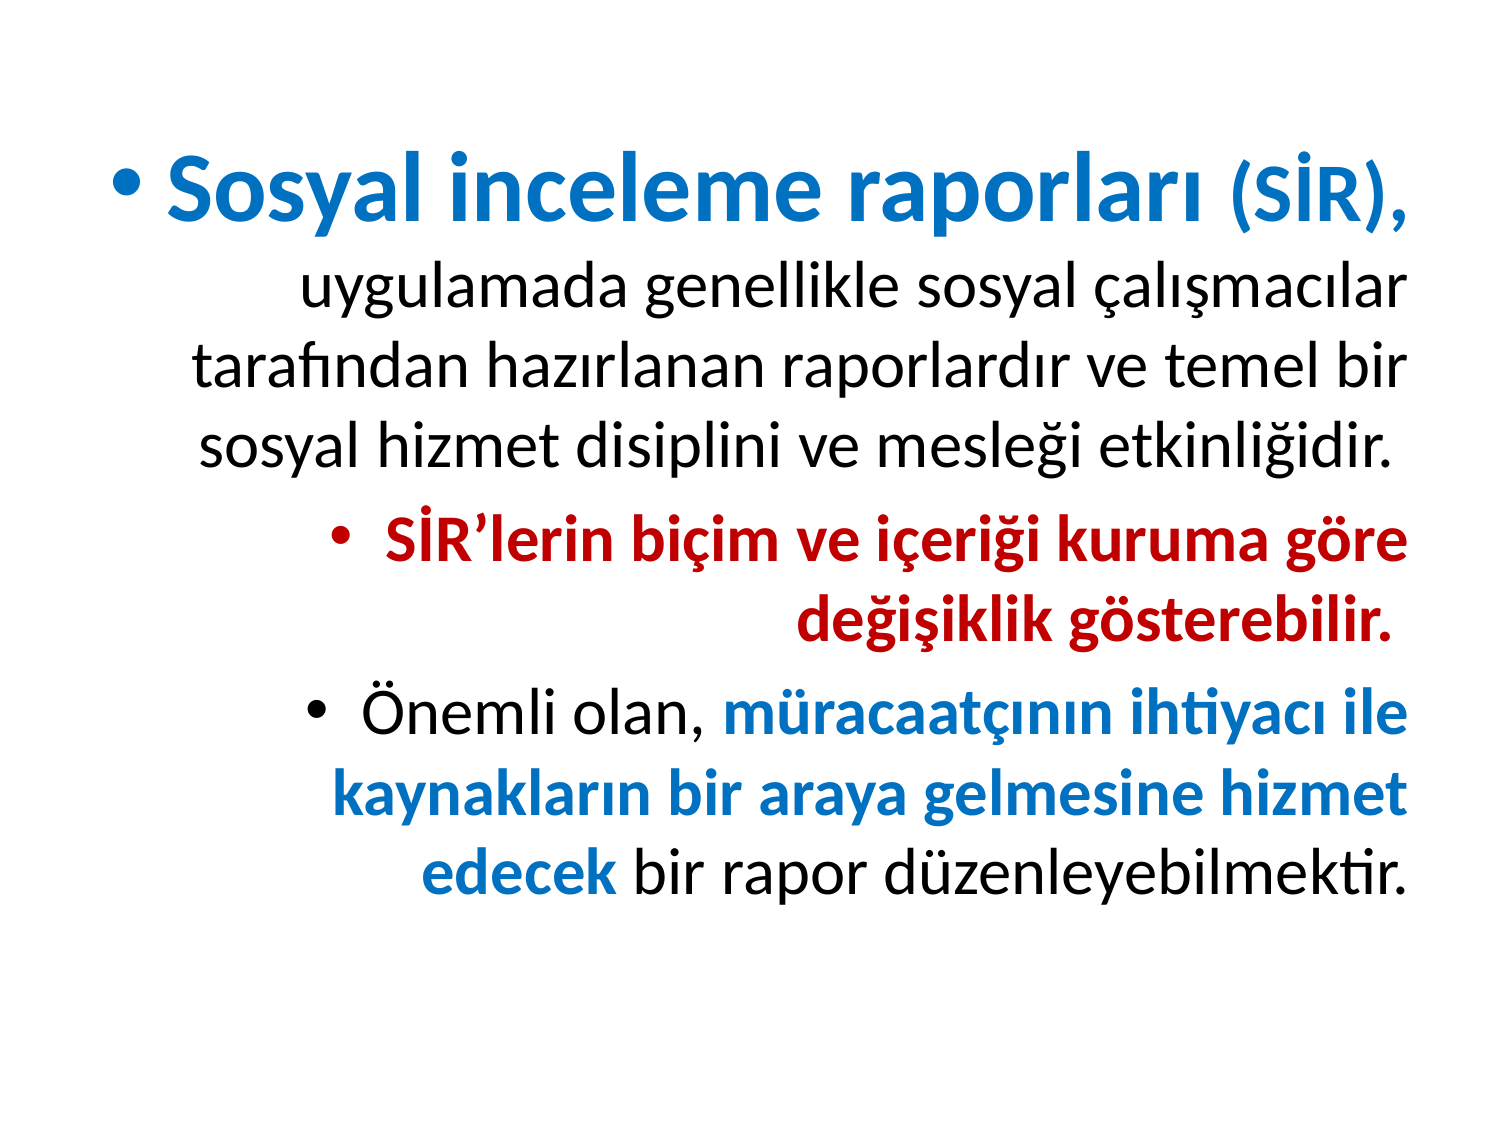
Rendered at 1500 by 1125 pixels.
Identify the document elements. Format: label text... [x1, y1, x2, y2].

list Sosyal inceleme raporları (SİR), uygulamada genellikle sosyal çalışmacılar tarafından hazırlanan raporlardır ve temel bir sosyal hizmet disiplini ve mesleği etkinliğidir. SİR’lerin biçim ve içeriği kuruma göre değişiklik gösterebilir. Önemli olan, müracaatçının ihtiyacı ile kaynakların bir araya gelmesine hizmet edecek bir rapor düzenleyebilmektir. [75, 113, 1425, 1071]
